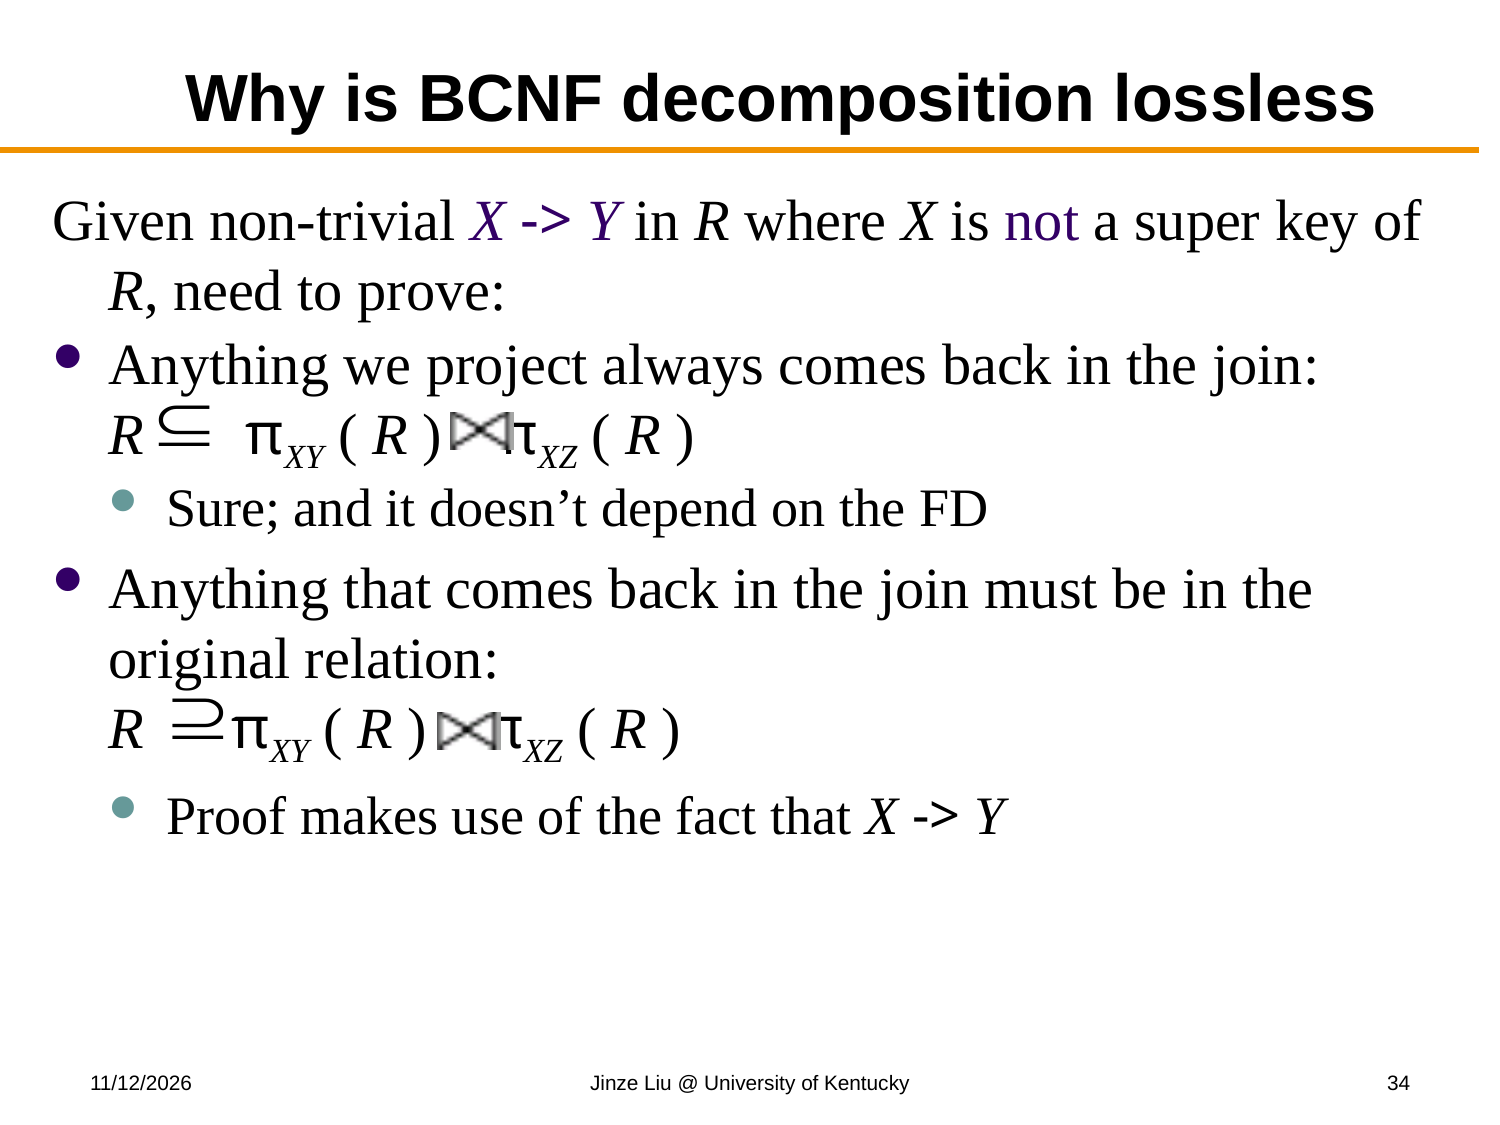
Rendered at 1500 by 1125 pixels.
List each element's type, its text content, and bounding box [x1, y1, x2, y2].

picture [437, 712, 501, 750]
footer Jinze Liu @ University of Kentucky [512, 1062, 988, 1101]
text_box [137, 399, 226, 471]
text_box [149, 692, 238, 763]
picture [449, 412, 514, 450]
title Why is BCNF decomposition lossless [162, 37, 1400, 143]
list Given non-trivial X -> Y in R where X is not a super key of R, need to prove: Anything we project always comes back in the join: R πXY ( R ) πXZ ( R ) Sure; and it doesn’t depend on the FD Anything that comes back in the join must be in the original relation: R πXY ( R ) πXZ ( R ) Proof makes use of the fact that X -> Y [37, 174, 1450, 1038]
slide_number 34 [1074, 1062, 1426, 1101]
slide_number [74, 1062, 426, 1101]
